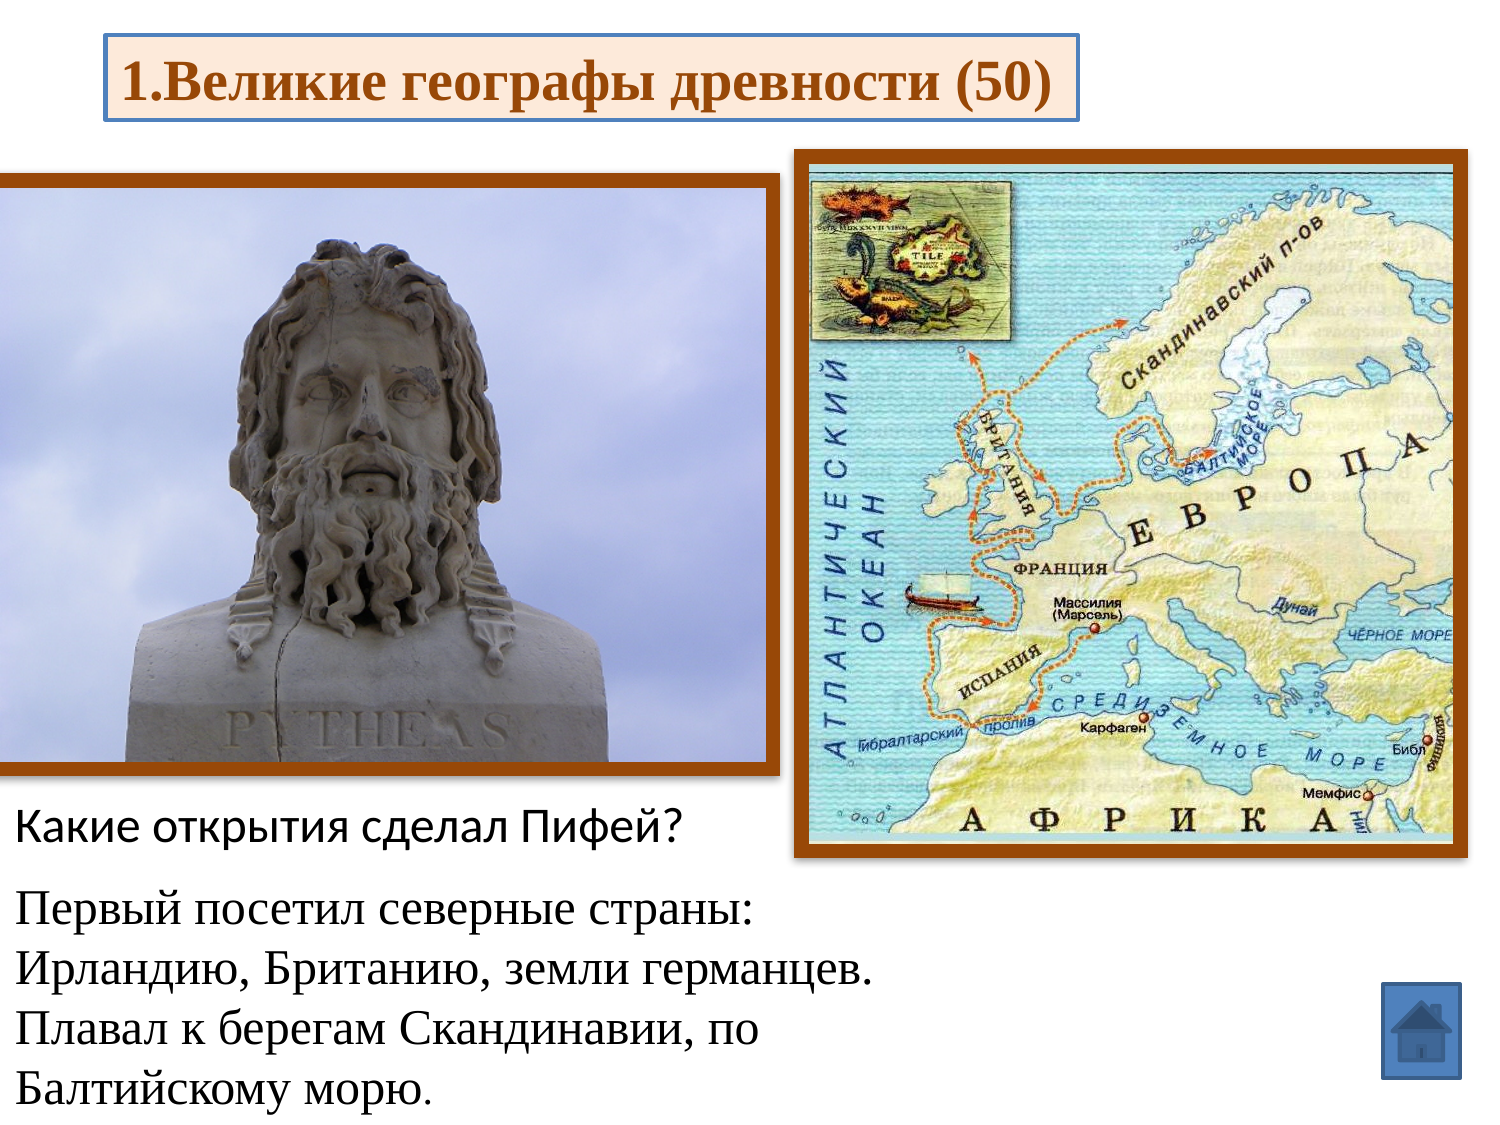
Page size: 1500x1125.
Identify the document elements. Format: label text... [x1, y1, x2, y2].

picture [808, 163, 1454, 844]
picture [0, 187, 766, 762]
text_box Первый посетил северные страны: Ирландию, Британию, земли германцев. Плавал к берегам Скандинавии, по Балтийскому морю. [0, 867, 903, 1122]
text_box Какие открытия сделал Пифей? [0, 785, 739, 860]
text_box 1.Великие географы древности (50) [103, 33, 1080, 122]
text_box [1381, 982, 1462, 1080]
